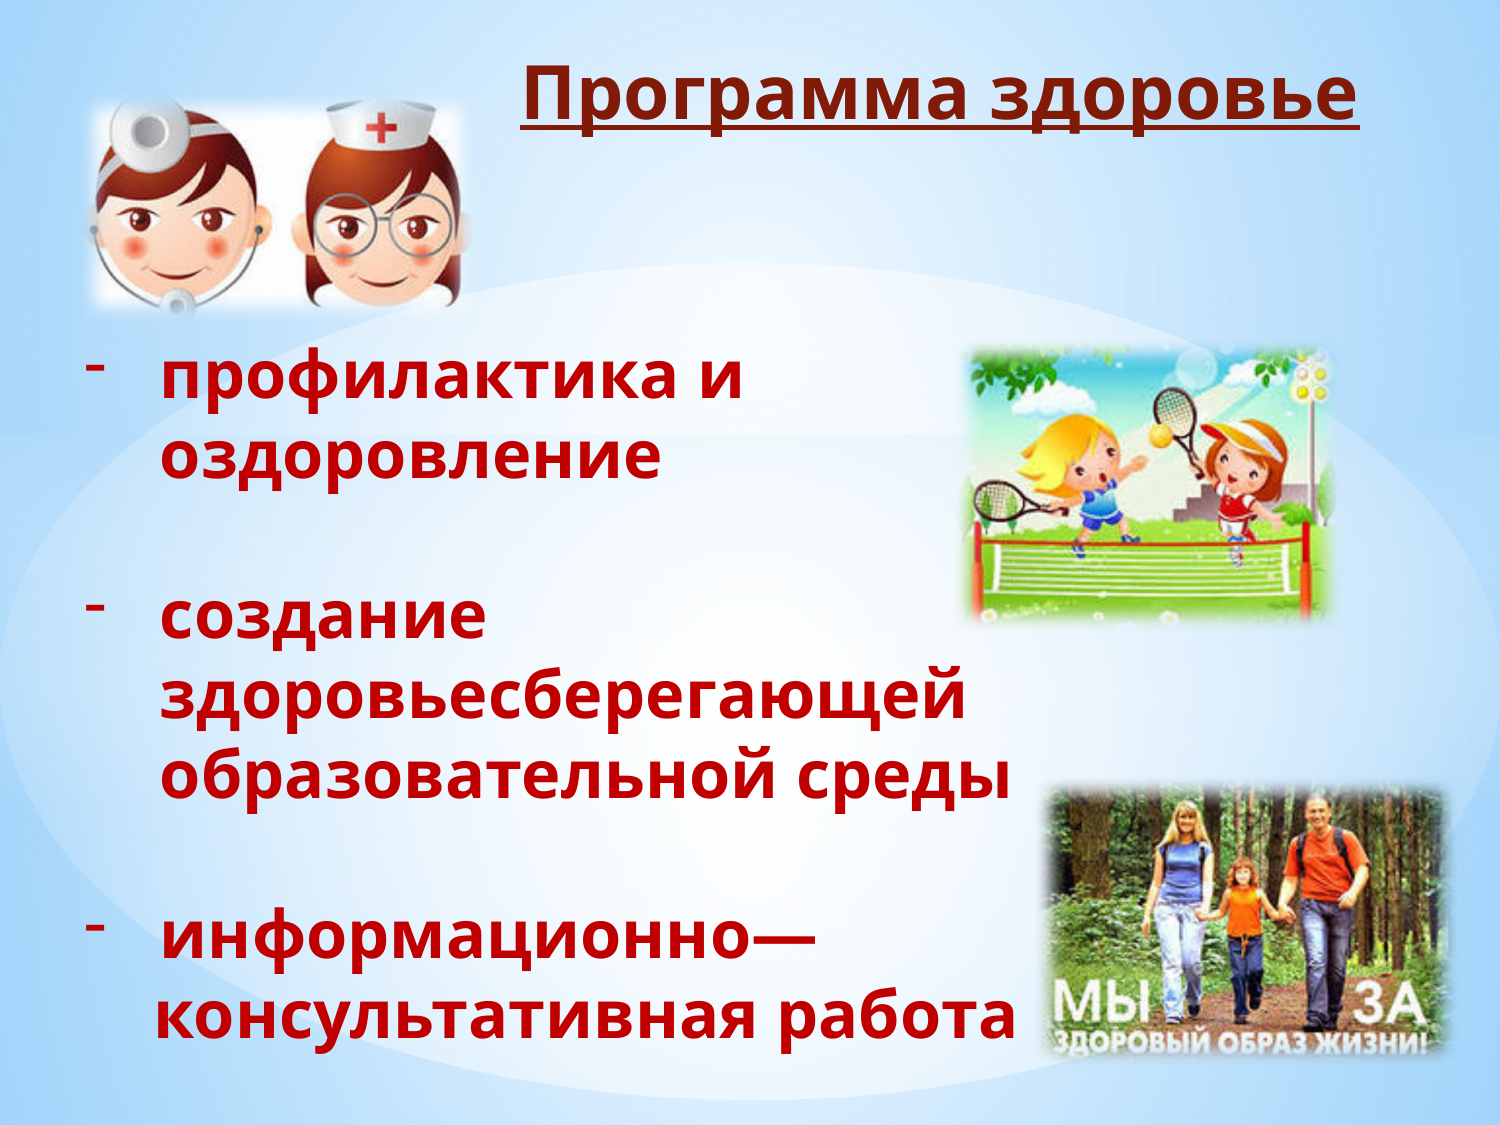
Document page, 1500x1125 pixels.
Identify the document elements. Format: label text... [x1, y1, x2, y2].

picture [952, 337, 1344, 632]
picture [76, 89, 479, 325]
title Программа здоровье [336, 36, 1500, 144]
picture [1033, 774, 1460, 1067]
text_box профилактика и оздоровление создание здоровьесберегающей образовательной среды информационно— консультативная работа [70, 324, 1081, 1059]
